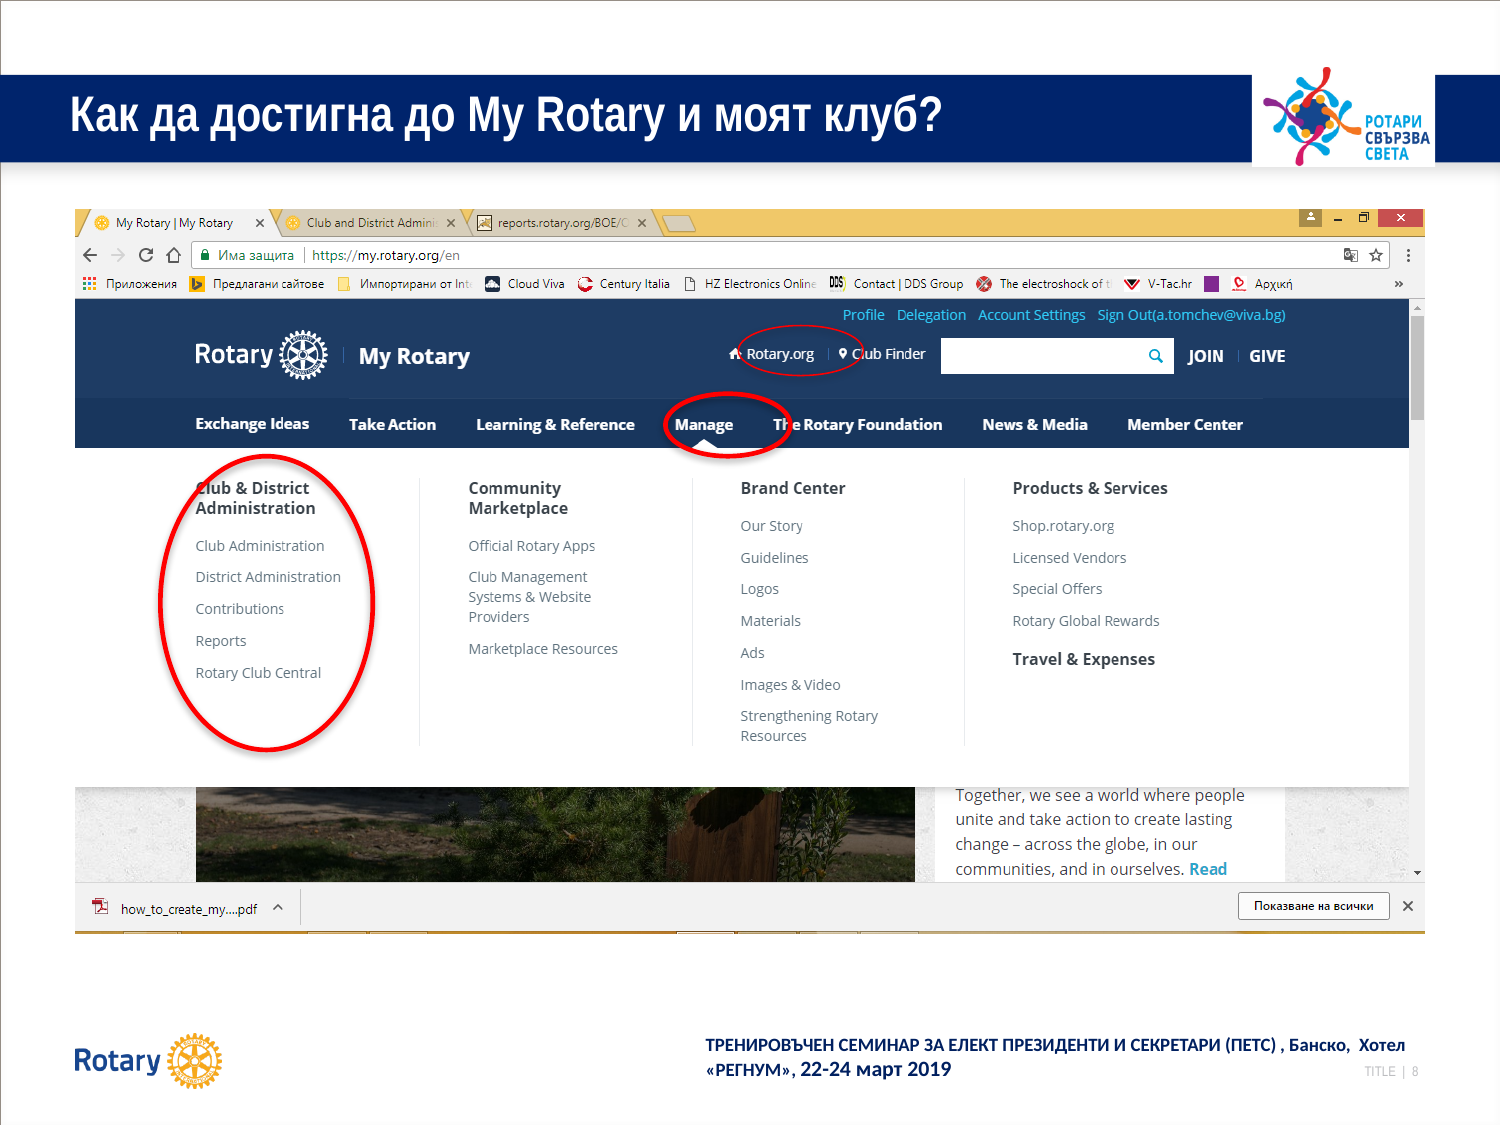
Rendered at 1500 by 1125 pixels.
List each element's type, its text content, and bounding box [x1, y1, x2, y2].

picture [1251, 67, 1436, 75]
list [74, 208, 1426, 934]
title Как да достигна до My Rotary и моят клуб? [62, 75, 1500, 163]
picture [1251, 163, 1436, 167]
picture [75, 1033, 222, 1089]
